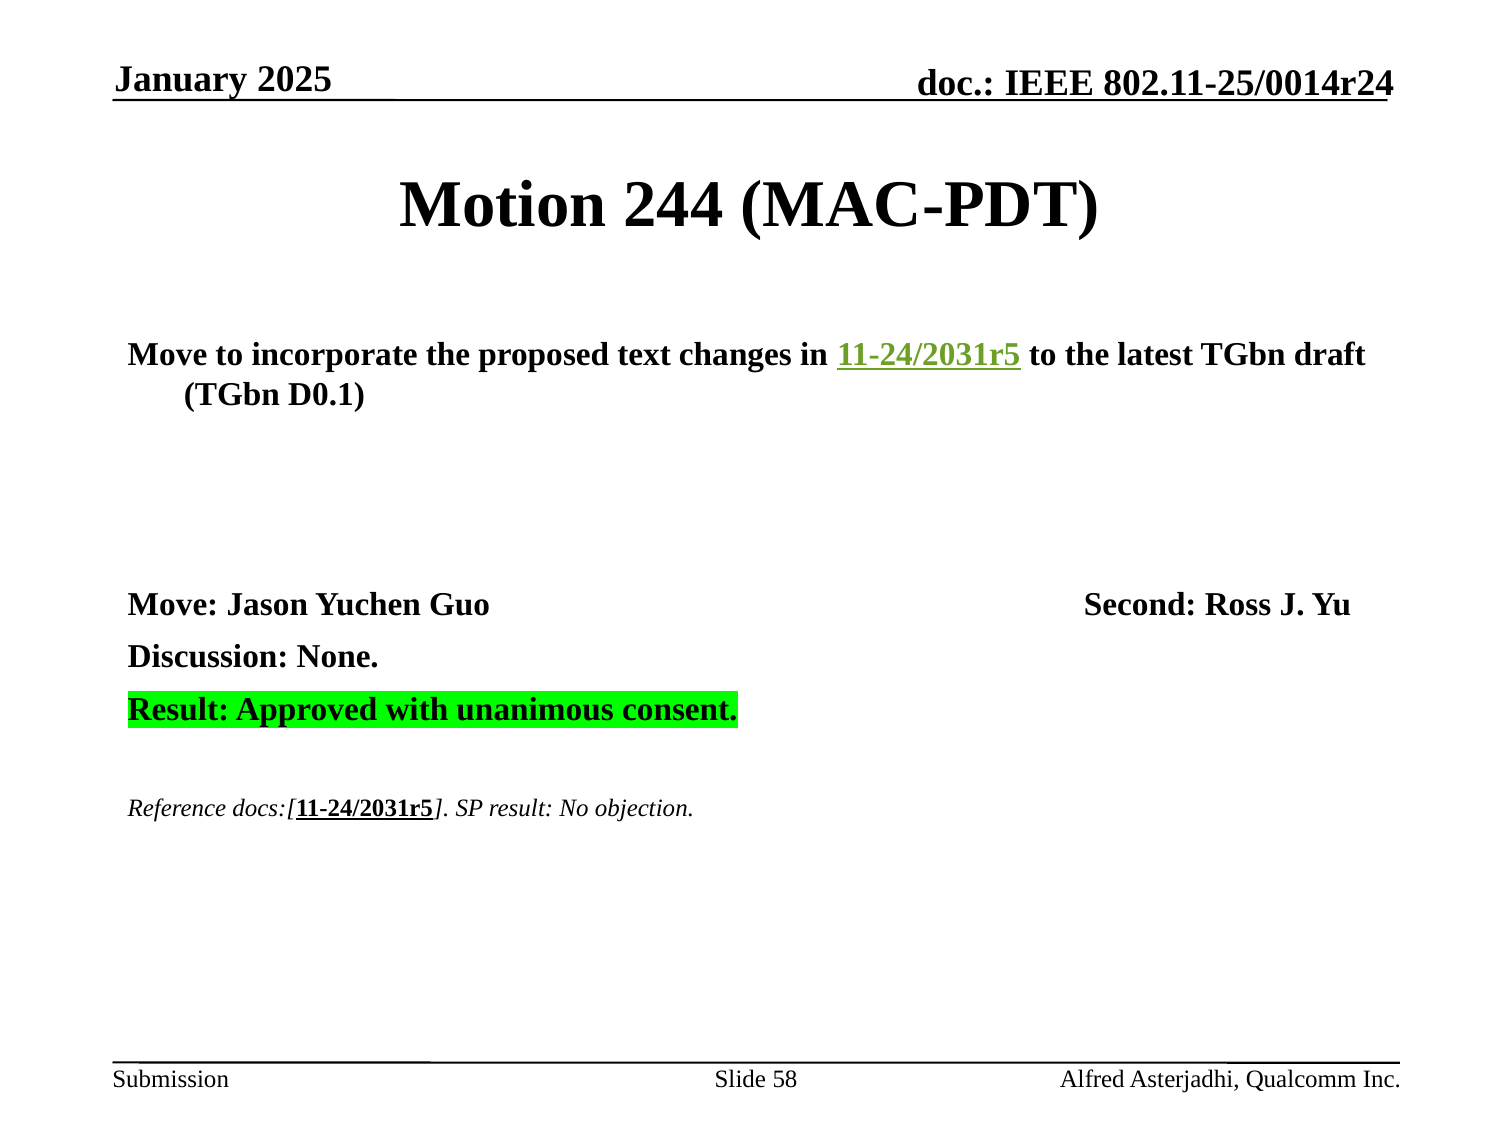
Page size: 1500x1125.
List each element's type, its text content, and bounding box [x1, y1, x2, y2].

title Motion 244 (MAC-PDT) [112, 112, 1388, 288]
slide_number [114, 54, 423, 100]
footer Alfred Asterjadhi, Qualcomm Inc. [878, 1061, 1402, 1093]
list Move to incorporate the proposed text changes in 11-24/2031r5 to the latest TGbn draft (TGbn D0.1) Move: Jason Yuchen Guo Second: Ross J. Yu Discussion: None. Result: Approved with unanimous consent. Reference docs:[11-24/2031r5]. SP result: No objection. [112, 324, 1388, 1000]
slide_number Slide 58 [712, 1061, 800, 1123]
